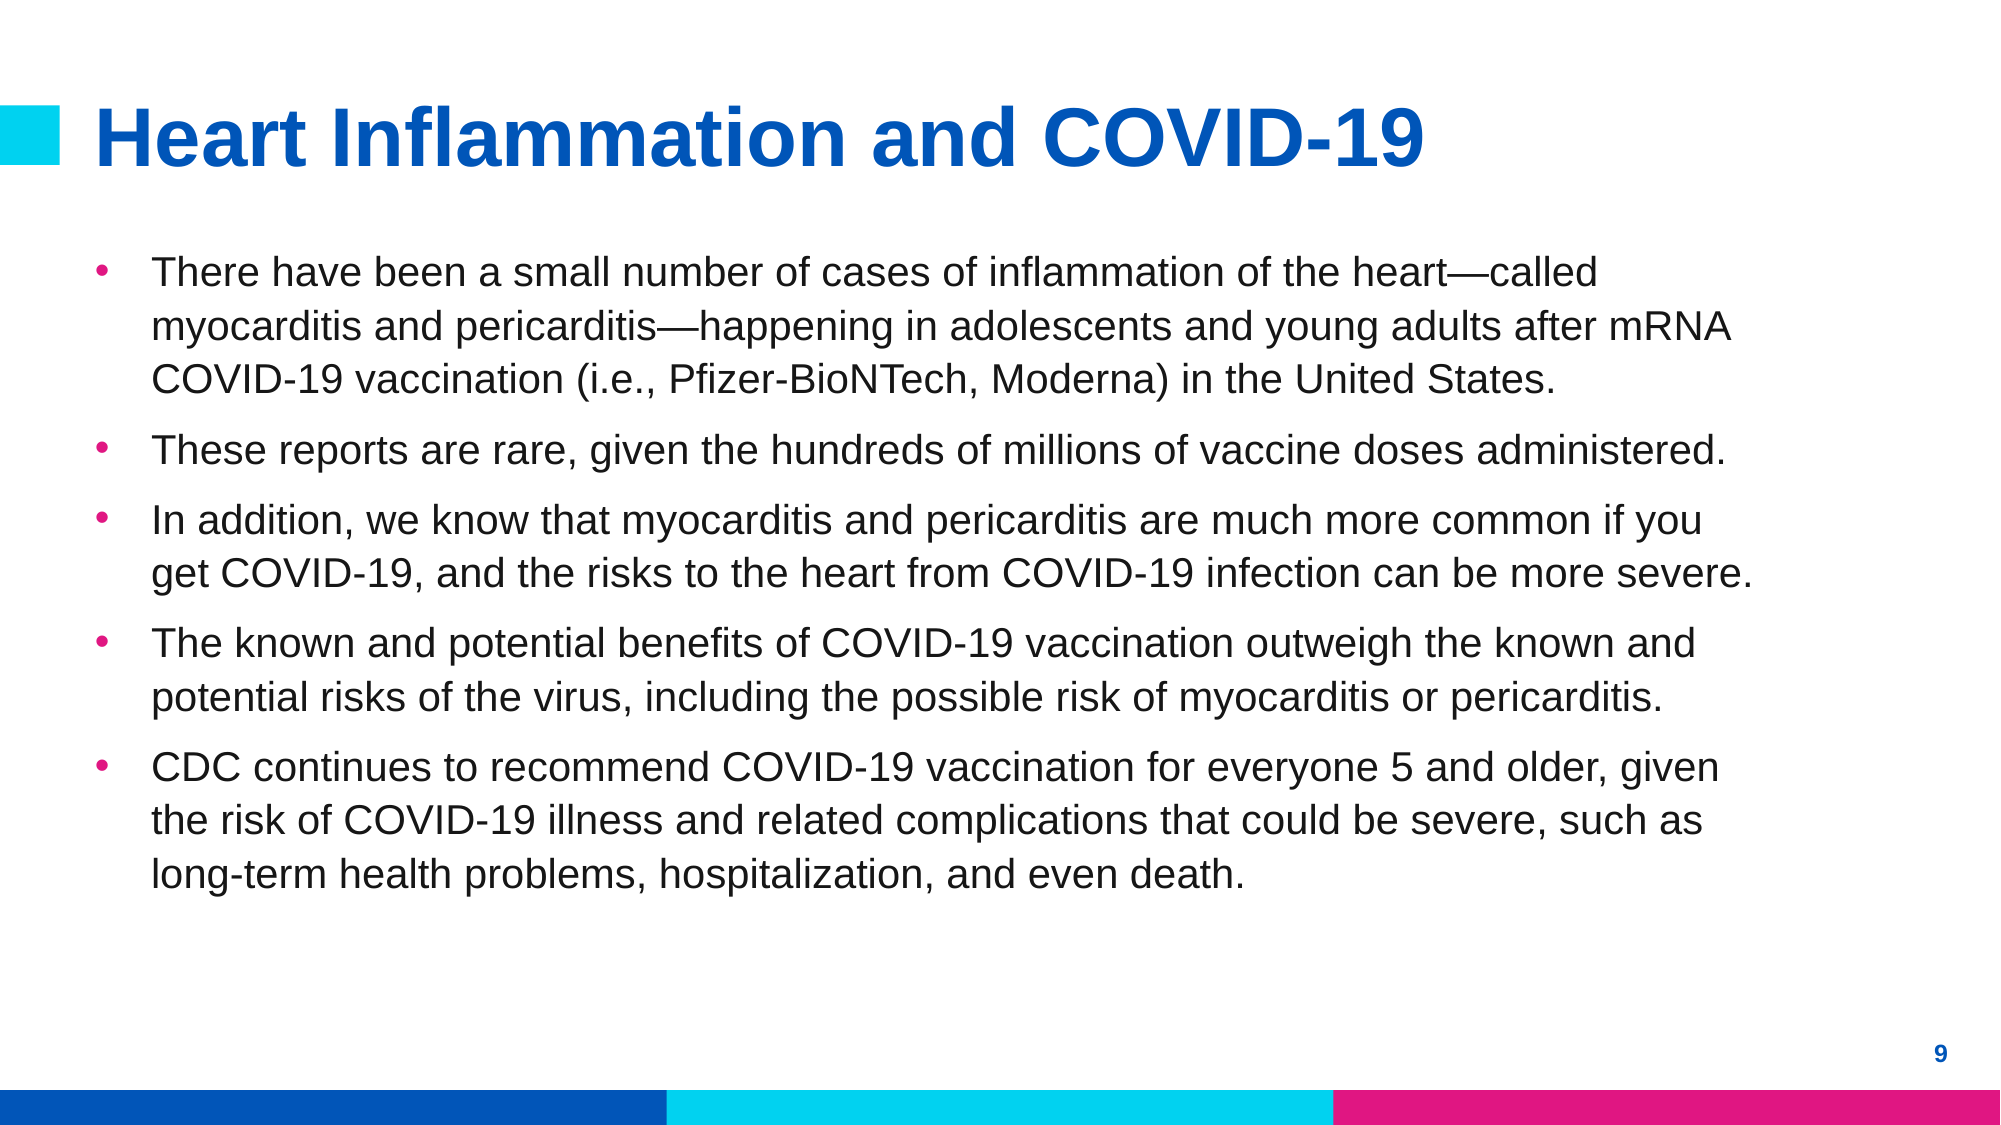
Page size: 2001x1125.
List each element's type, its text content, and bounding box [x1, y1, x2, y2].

slide_number 9 [1866, 1037, 1949, 1066]
title Heart Inflammation and COVID-19 [94, 94, 1824, 264]
picture [0, 1090, 2000, 1125]
list There have been a small number of cases of inflammation of the heart—called myocarditis and pericarditis—happening in adolescents and young adults after mRNA COVID-19 vaccination (i.e., Pfizer-BioNTech, Moderna) in the United States. These reports are rare, given the hundreds of millions of vaccine doses administered. In addition, we know that myocarditis and pericarditis are much more common if you get COVID-19, and the risks to the heart from COVID-19 infection can be more severe. The known and potential benefits of COVID-19 vaccination outweigh the known and potential risks of the virus, including the possible risk of myocarditis or pericarditis. CDC continues to recommend COVID-19 vaccination for everyone 5 and older, given the risk of COVID-19 illness and related complications that could be severe, such as long-term health problems, hospitalization, and even death. [94, 241, 1758, 1031]
